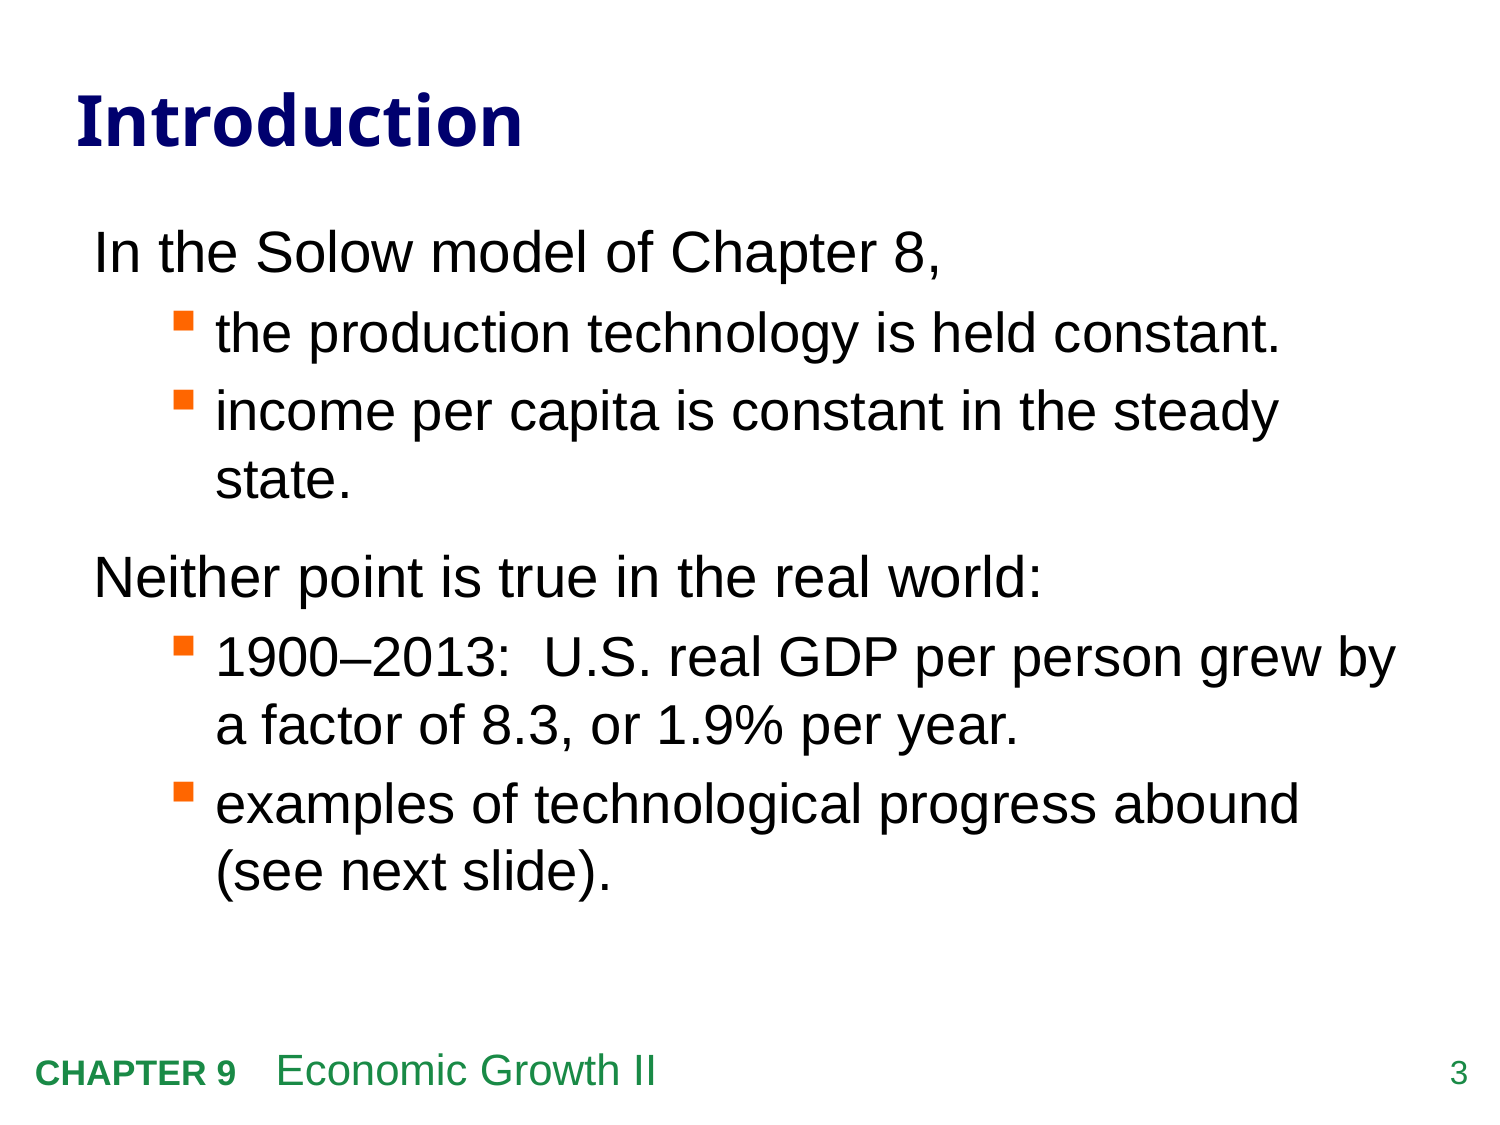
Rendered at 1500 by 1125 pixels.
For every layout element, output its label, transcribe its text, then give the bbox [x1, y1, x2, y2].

title Introduction [76, 38, 1430, 193]
list In the Solow model of Chapter 8, the production technology is held constant. income per capita is constant in the steady state. Neither point is true in the real world: 1900–2013: U.S. real GDP per person grew by a factor of 8.3, or 1.9% per year. examples of technological progress abound (see next slide). [78, 203, 1425, 1005]
